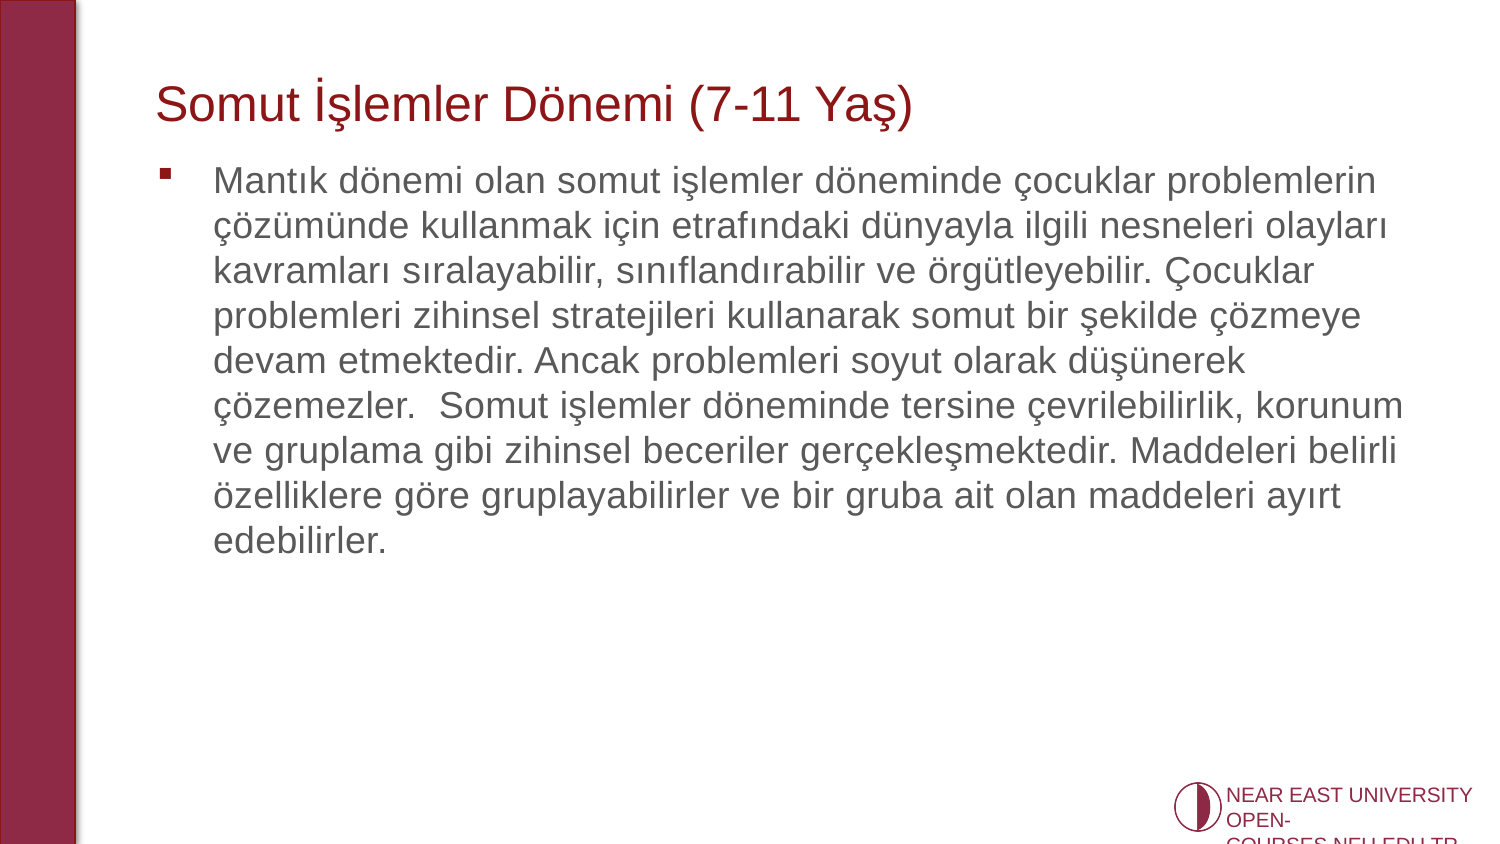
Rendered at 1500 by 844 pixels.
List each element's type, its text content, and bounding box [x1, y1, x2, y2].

title Somut İşlemler Dönemi (7-11 Yaş) [155, 58, 1420, 140]
picture [1174, 782, 1222, 832]
list Mantık dönemi olan somut işlemler döneminde çocuklar problemlerin çözümünde kullanmak için etrafındaki dünyayla ilgili nesneleri olayları kavramları sıralayabilir, sınıflandırabilir ve örgütleyebilir. Çocuklar problemleri zihinsel stratejileri kullanarak somut bir şekilde çözmeye devam etmektedir. Ancak problemleri soyut olarak düşünerek çözemezler. Somut işlemler döneminde tersine çevrilebilirlik, korunum ve gruplama gibi zihinsel beceriler gerçekleşmektedir. Maddeleri belirli özelliklere göre gruplayabilirler ve bir gruba ait olan maddeleri ayırt edebilirler. [156, 149, 1421, 766]
